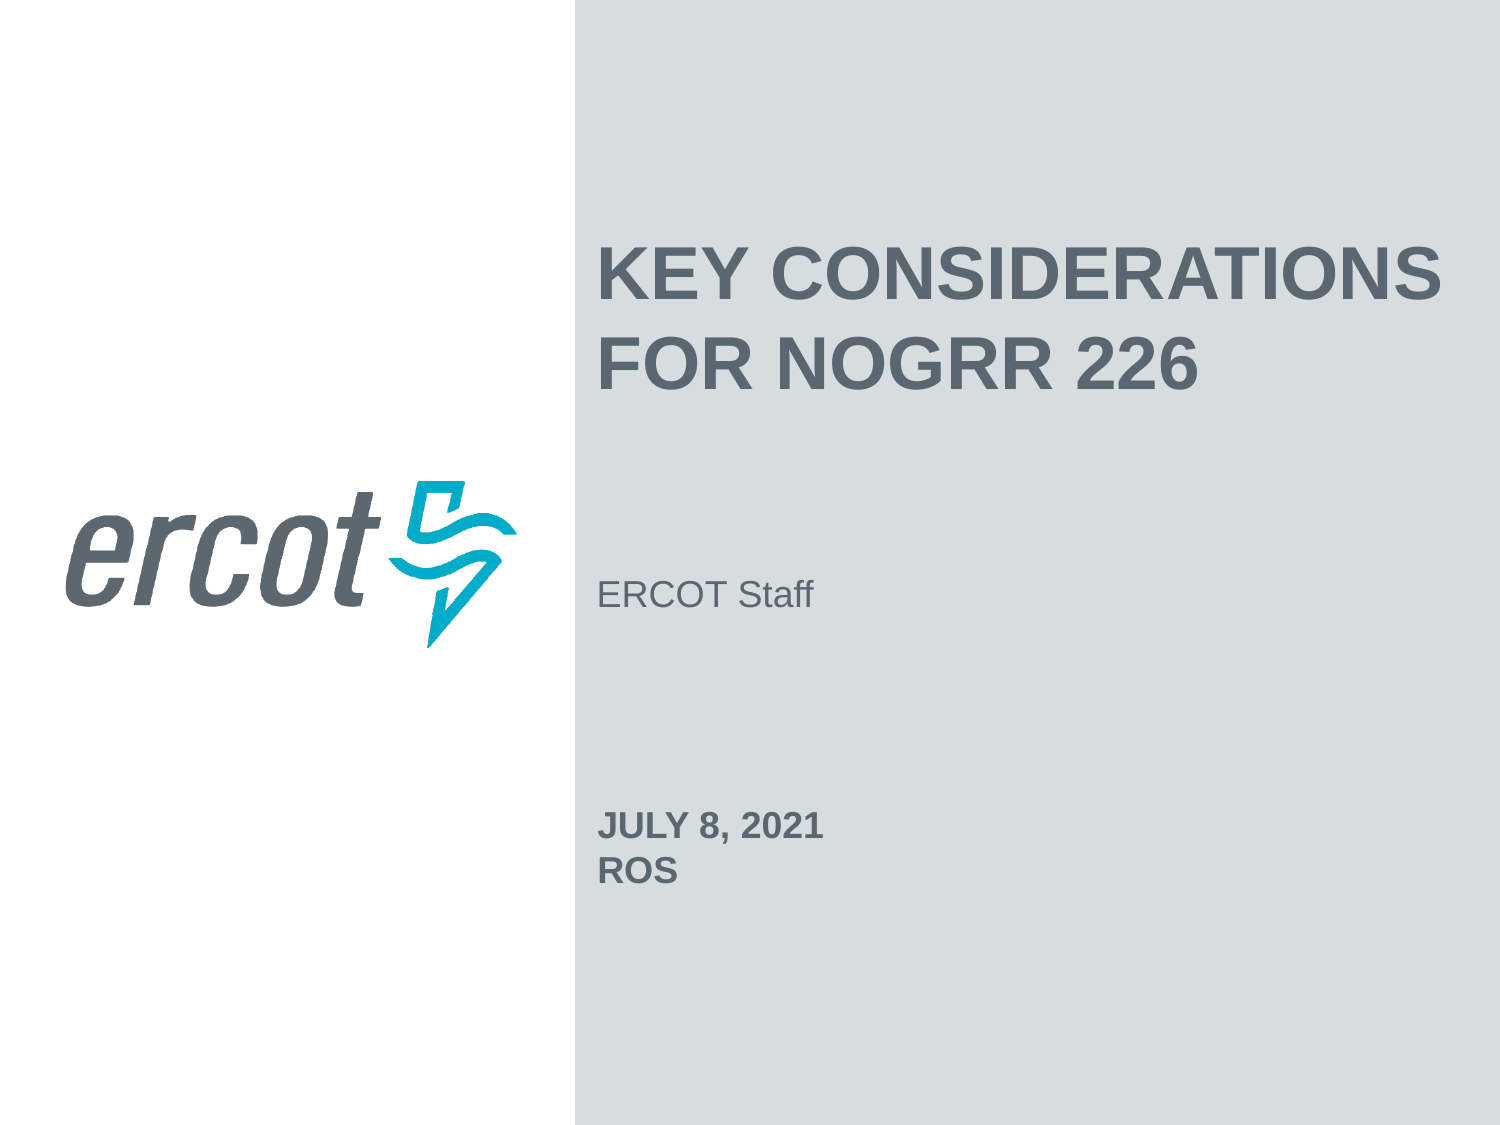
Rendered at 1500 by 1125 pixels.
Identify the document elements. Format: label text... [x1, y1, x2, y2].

list July 8, 2021 ROS [582, 793, 1315, 900]
list ERCOT Staff [581, 562, 1315, 714]
list Key Considerations for NOGRR 226 [581, 217, 1488, 596]
picture [56, 471, 525, 654]
